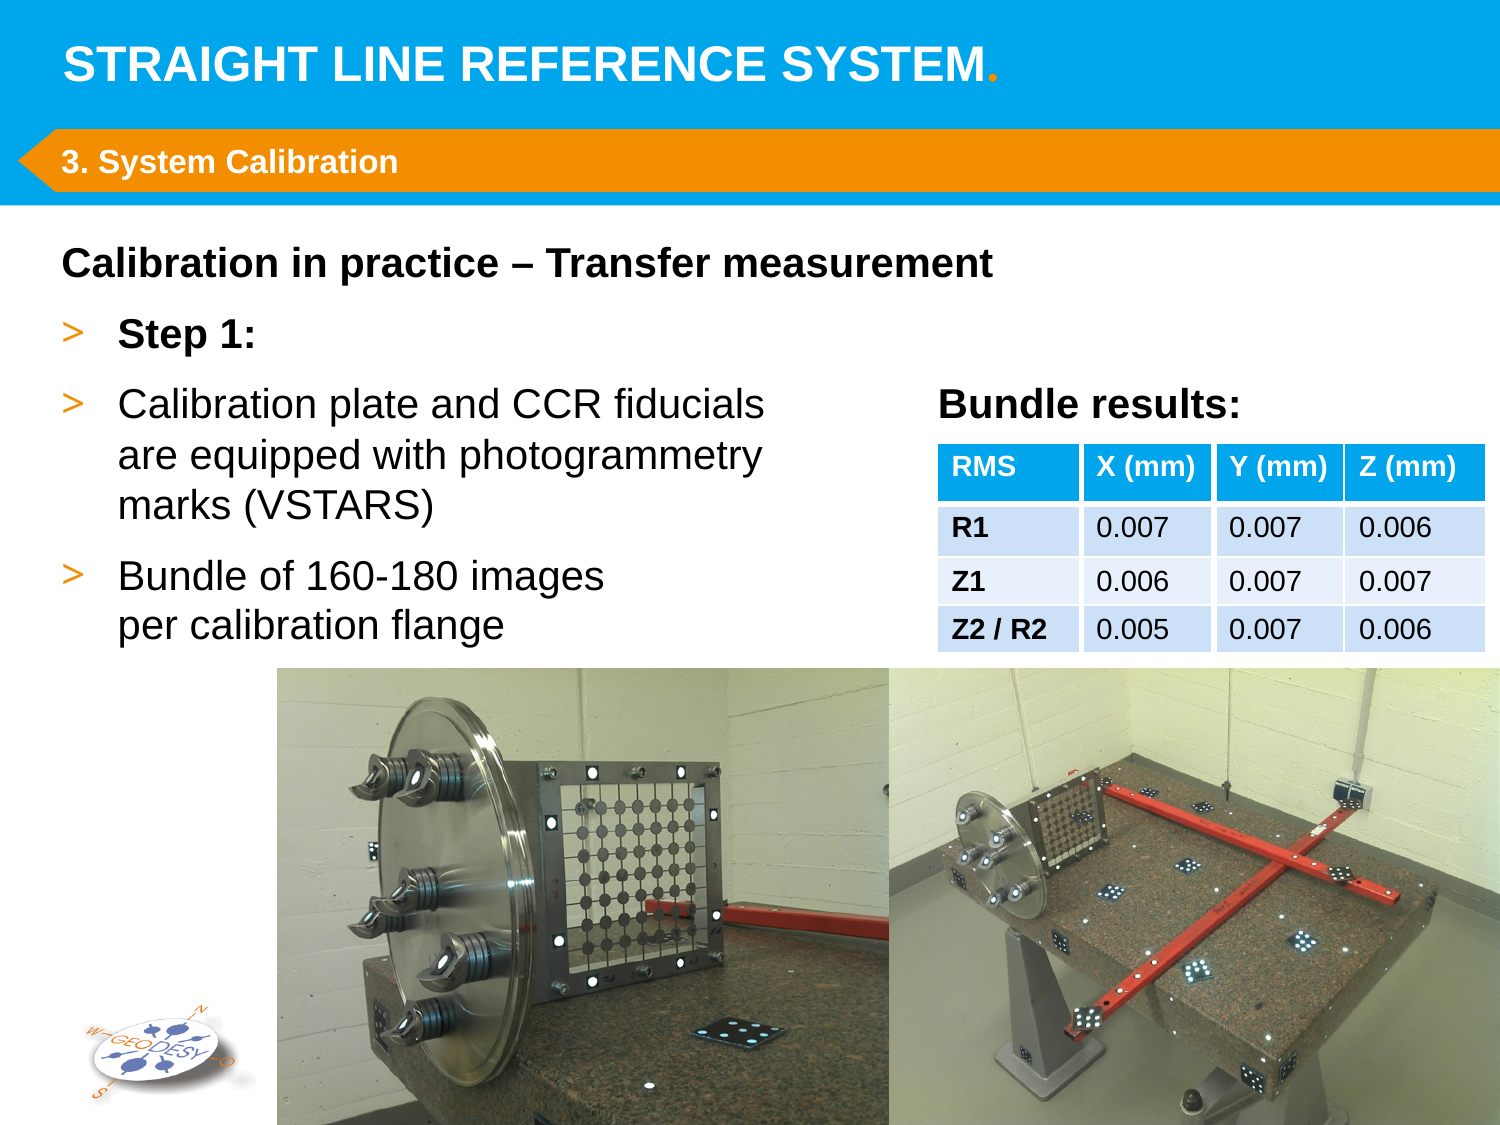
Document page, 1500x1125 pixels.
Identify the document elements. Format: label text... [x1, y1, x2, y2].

table_header RMS [938, 444, 1079, 501]
table_cell 0.007 [1084, 507, 1211, 556]
table_header Y (mm) [1217, 444, 1343, 501]
table_cell 0.005 [1084, 606, 1211, 652]
table_cell Z1 [938, 558, 1079, 604]
table_cell 0.007 [1345, 558, 1485, 604]
list Calibration in practice – Transfer measurement Step 1: Calibration plate and CCR fiducials Bundle results: are equipped with photogrammetry marks (VSTARS) Bundle of 160-180 images per calibration flange [46, 228, 1444, 1015]
table_cell R1 [938, 507, 1079, 556]
table_cell 0.006 [1345, 507, 1485, 556]
table_header Z (mm) [1345, 444, 1485, 501]
picture [277, 668, 1500, 1125]
title STRAIGHT LINE REFERENCE SYSTEM. [47, 16, 1446, 107]
table_cell 0.007 [1217, 507, 1343, 556]
table_header X (mm) [1084, 444, 1211, 501]
table_cell 0.007 [1217, 558, 1343, 604]
picture [75, 1015, 258, 1125]
table_cell 0.006 [1345, 606, 1485, 652]
table_cell Z2 / R2 [938, 606, 1079, 652]
text_box [17, 129, 1500, 193]
table_cell 0.006 [1084, 558, 1211, 604]
table_cell 0.007 [1217, 606, 1343, 652]
text_box 3. System Calibration [55, 133, 342, 187]
